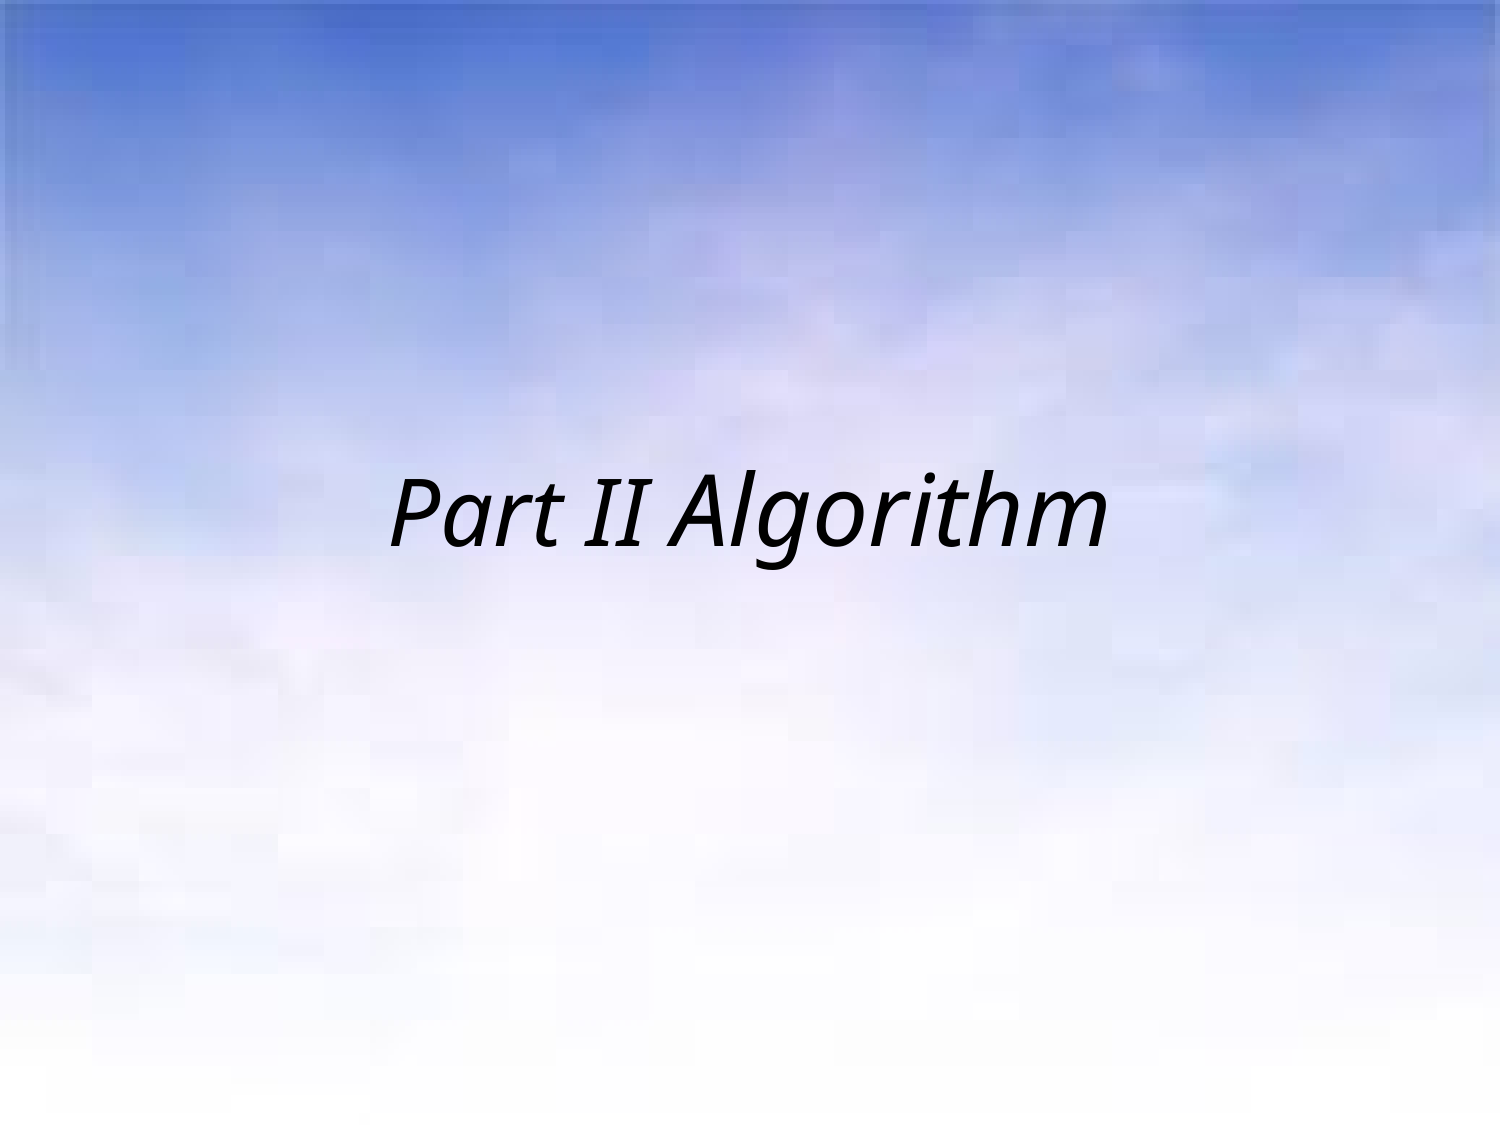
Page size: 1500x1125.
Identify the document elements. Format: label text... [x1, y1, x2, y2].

title Part II Algorithm [187, 184, 1313, 576]
picture [0, 0, 1500, 1125]
